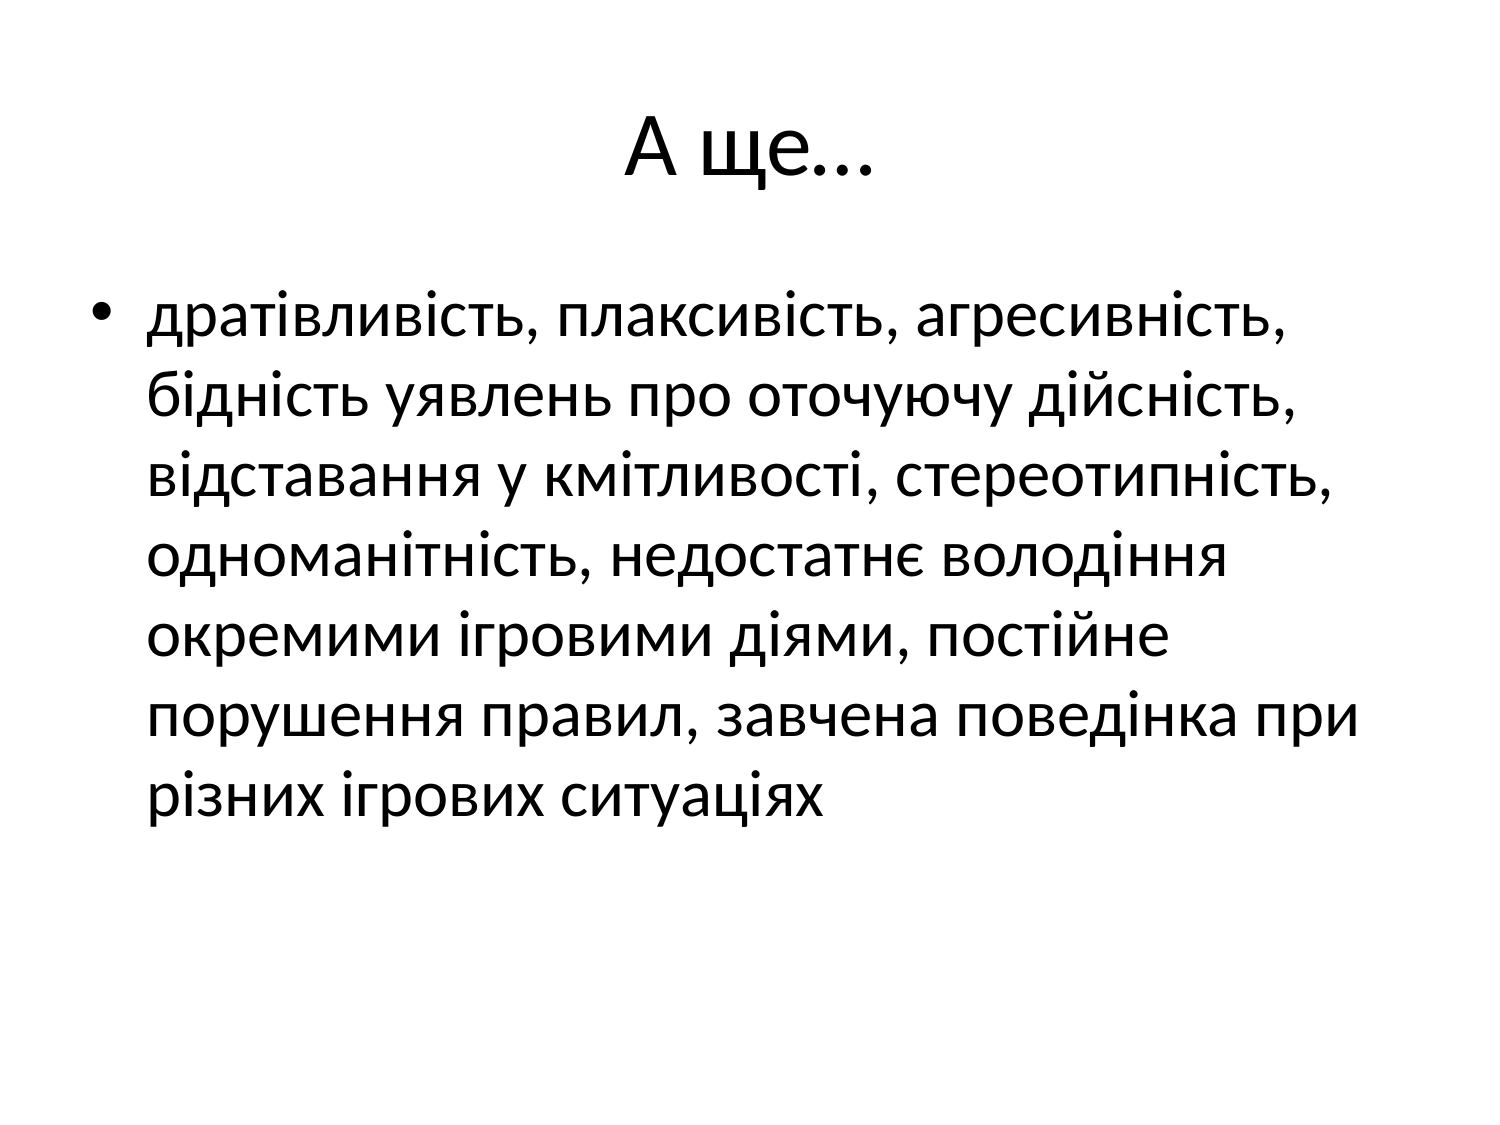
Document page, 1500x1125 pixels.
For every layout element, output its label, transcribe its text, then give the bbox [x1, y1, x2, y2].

list дратівливість, плаксивість, агресивність, бідність уявлень про оточуючу дійсність, відставання у кмітливості, стереотипність, одноманітність, недостатнє володіння окремими ігровими діями, постійне порушення правил, завчена поведінка при різних ігрових ситуаціях [75, 262, 1425, 1005]
title А ще… [75, 45, 1425, 233]
